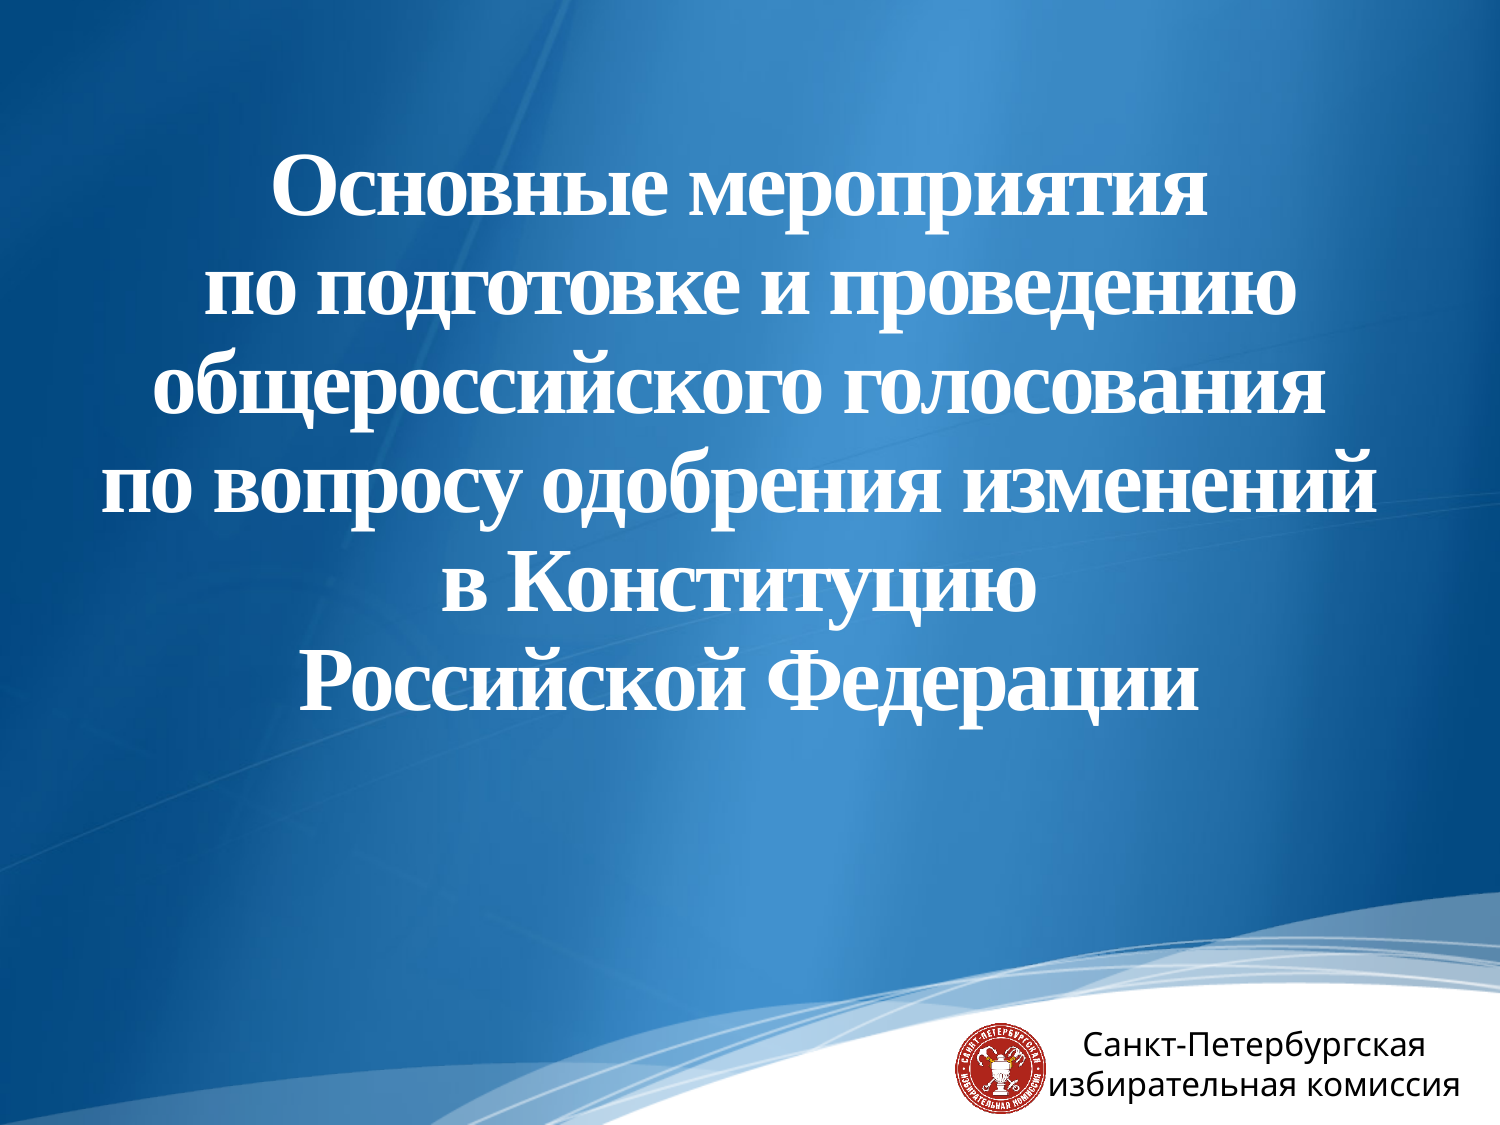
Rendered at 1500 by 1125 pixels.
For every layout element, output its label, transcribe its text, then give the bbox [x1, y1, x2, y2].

title Основные мероприятия по подготовке и проведению общероссийского голосования по вопросу одобрения изменений в Конституцию Российской Федерации [62, 37, 1438, 838]
picture [0, 0, 1500, 1125]
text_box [954, 1015, 1460, 1114]
